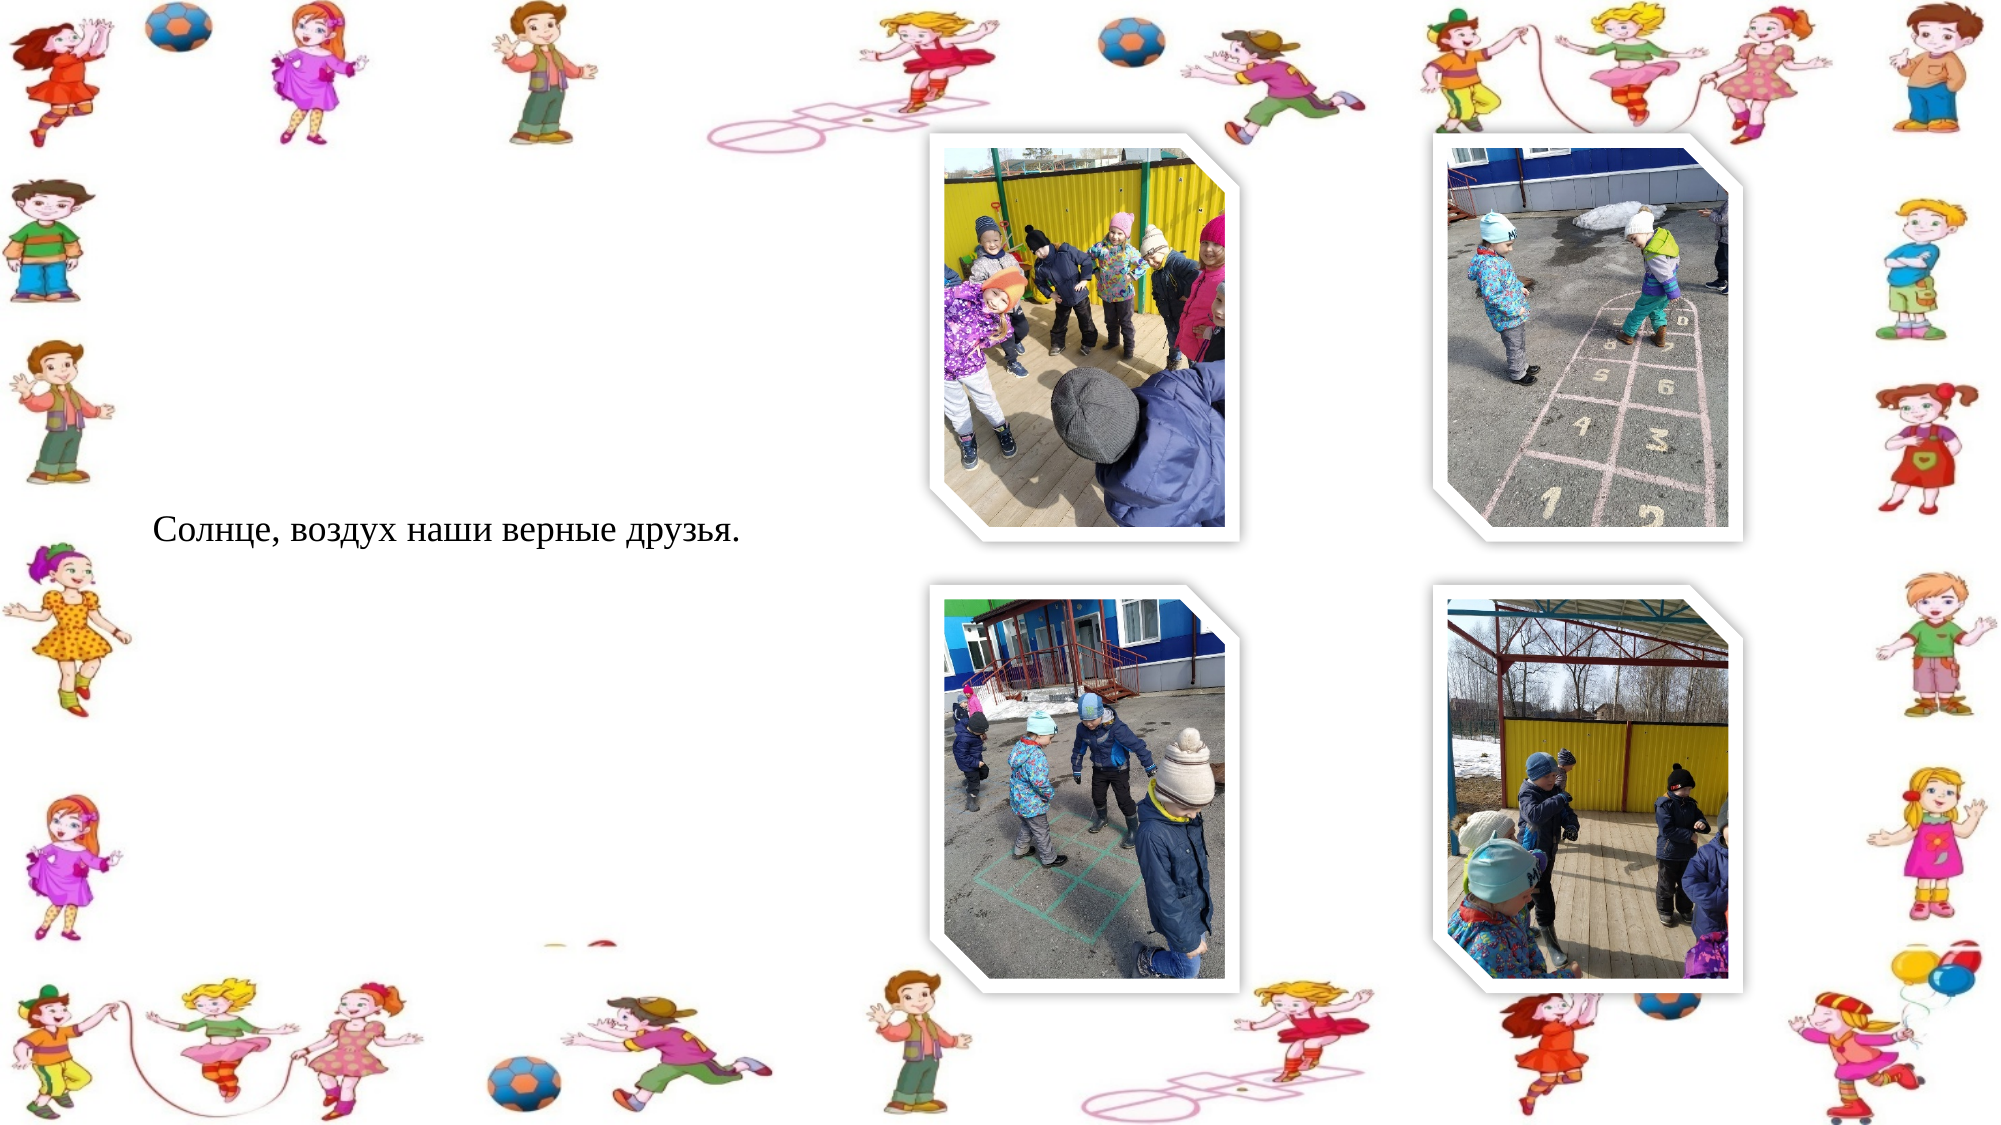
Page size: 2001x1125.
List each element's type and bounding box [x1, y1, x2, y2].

picture [1440, 592, 1736, 986]
picture [1440, 140, 1736, 535]
picture [936, 140, 1233, 535]
list [0, 0, 2000, 1125]
picture [936, 592, 1233, 986]
